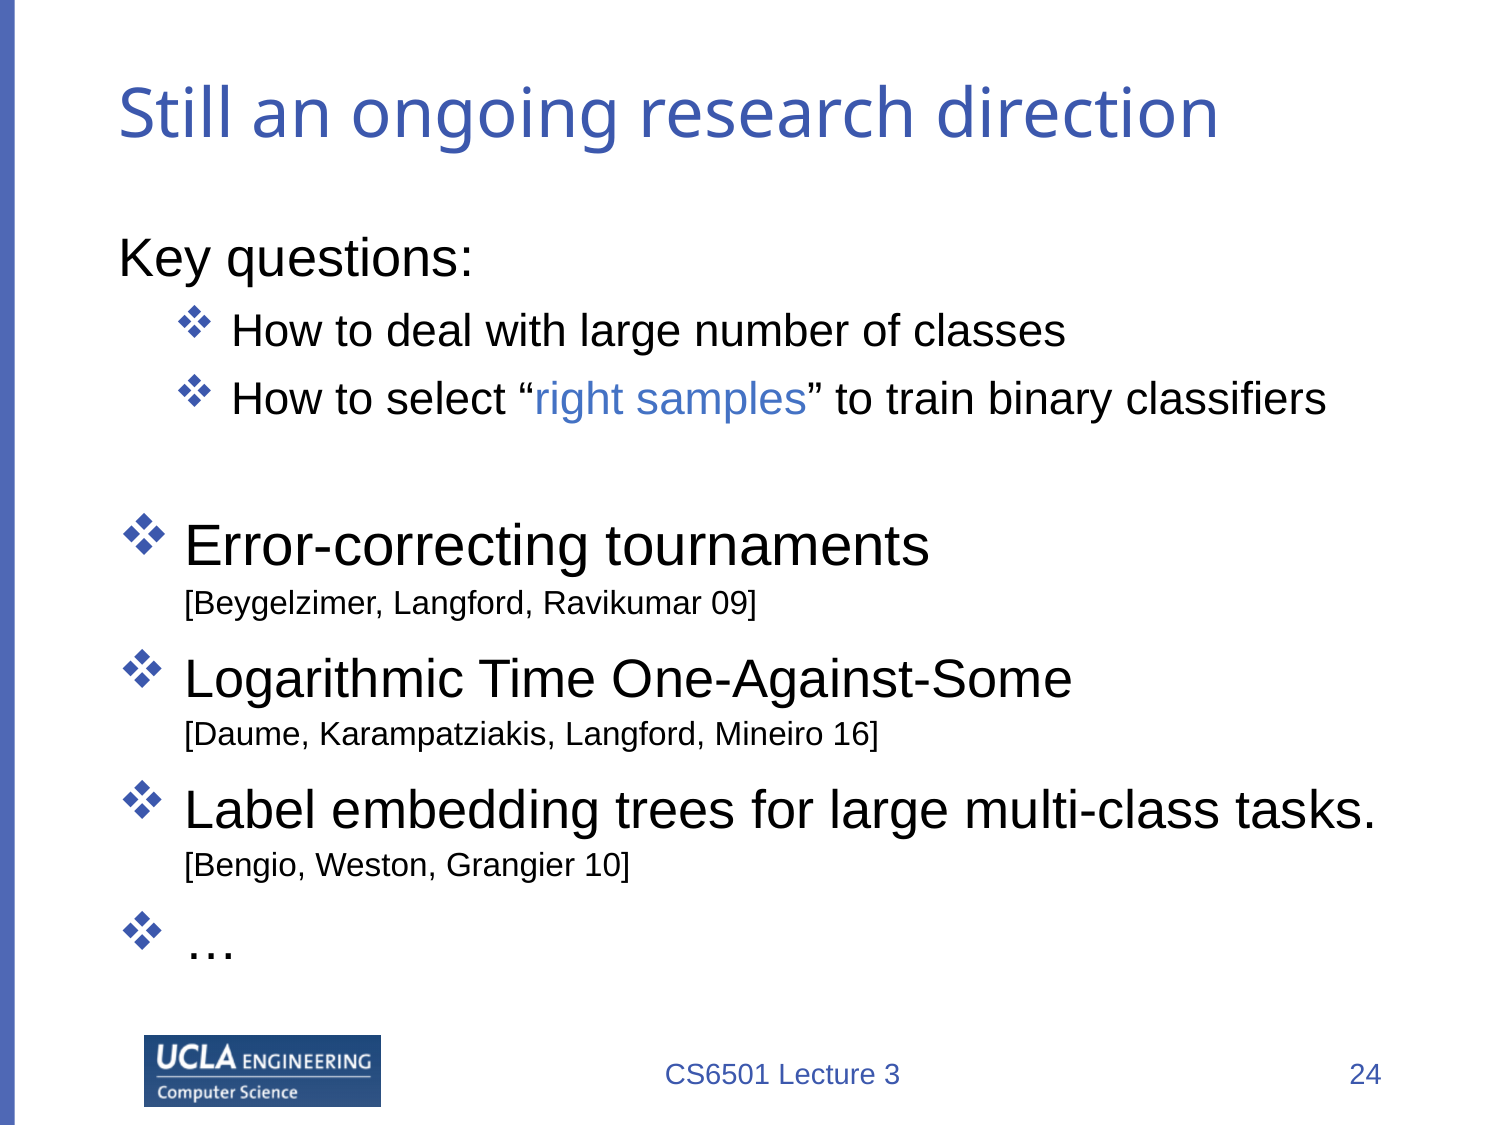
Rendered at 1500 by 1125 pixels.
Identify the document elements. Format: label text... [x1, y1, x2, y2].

slide_number 24 [1177, 1042, 1397, 1103]
picture [144, 1035, 381, 1107]
title Still an ongoing research direction [103, 59, 1397, 171]
list Key questions: How to deal with large number of classes How to select “right samples” to train binary classifiers Error-correcting tournaments [Beygelzimer, Langford, Ravikumar 09] Logarithmic Time One-Against-Some [Daume, Karampatziakis, Langford, Mineiro 16] Label embedding trees for large multi-class tasks. [Bengio, Weston, Grangier 10] … [103, 208, 1397, 1014]
footer CS6501 Lecture 3 [496, 1042, 1069, 1103]
